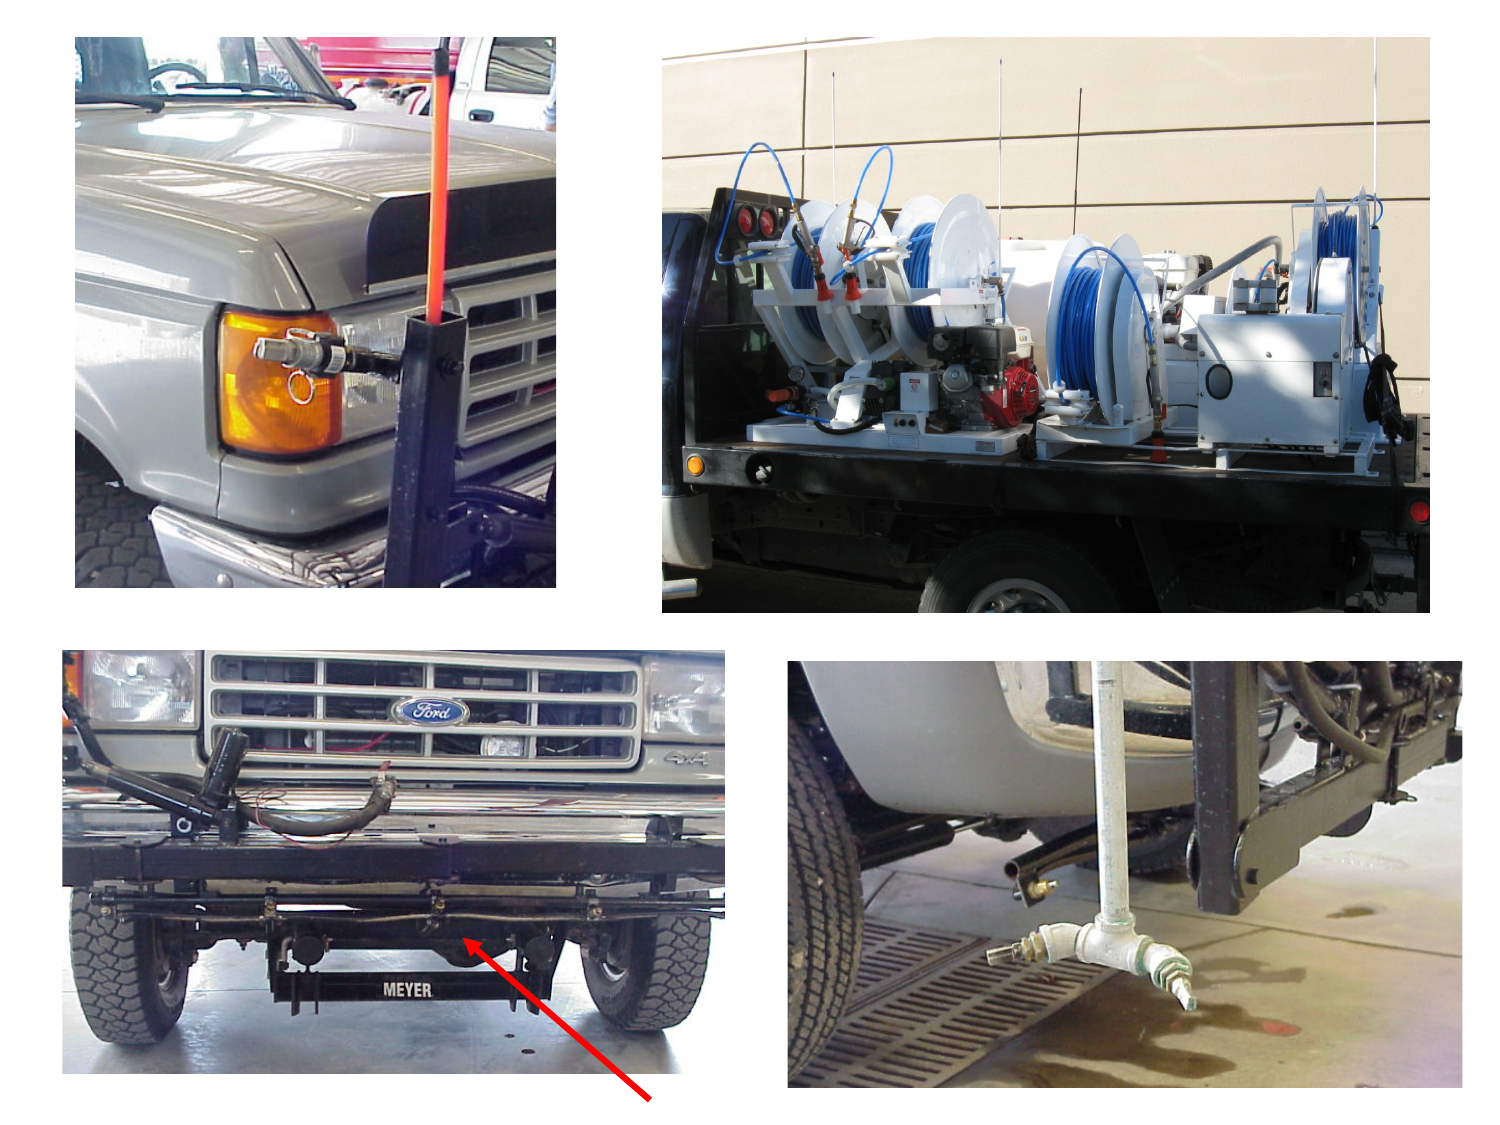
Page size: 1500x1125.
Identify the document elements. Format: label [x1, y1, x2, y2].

list [74, 37, 557, 588]
list [787, 661, 1463, 1088]
list [662, 37, 1430, 613]
list [62, 649, 726, 1074]
